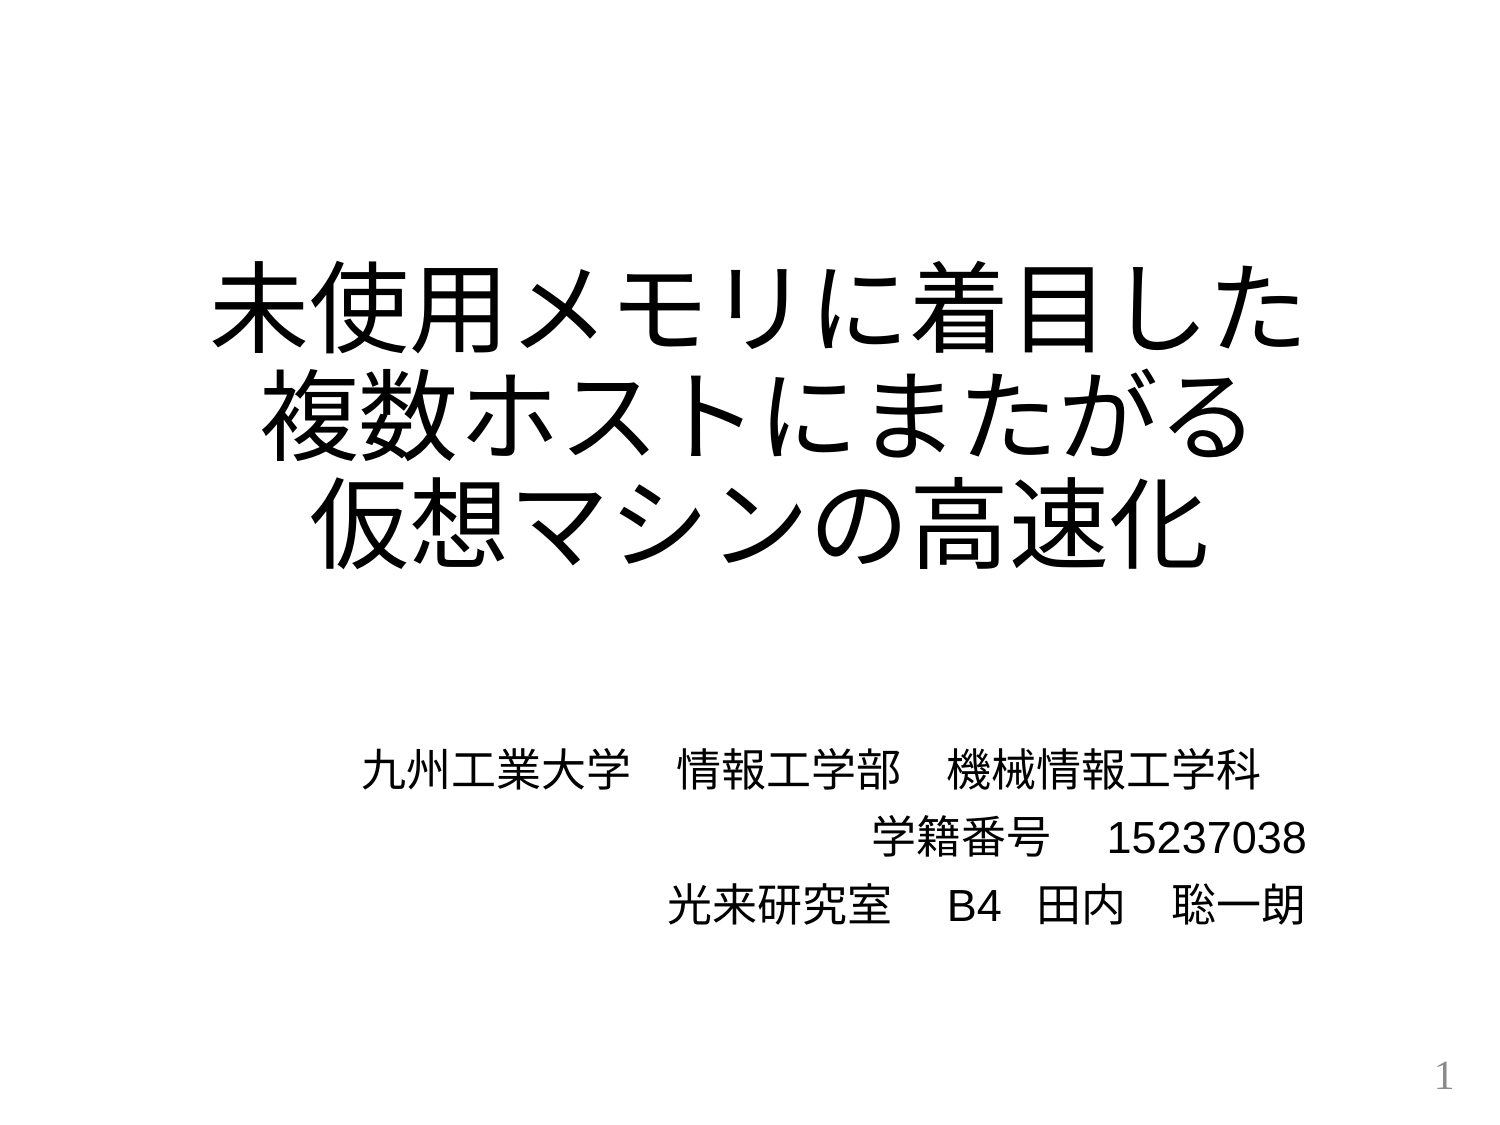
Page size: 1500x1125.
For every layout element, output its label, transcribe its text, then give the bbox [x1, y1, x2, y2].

subtitle 九州工業大学 情報工学部 機械情報工学科 学籍番号 15237038 光来研究室 B4 田内 聡一朗 [196, 667, 1322, 940]
slide_number 1 [1132, 1042, 1470, 1103]
title 未使用メモリに着目した 複数ホストにまたがる 仮想マシンの高速化 [18, 199, 1500, 591]
